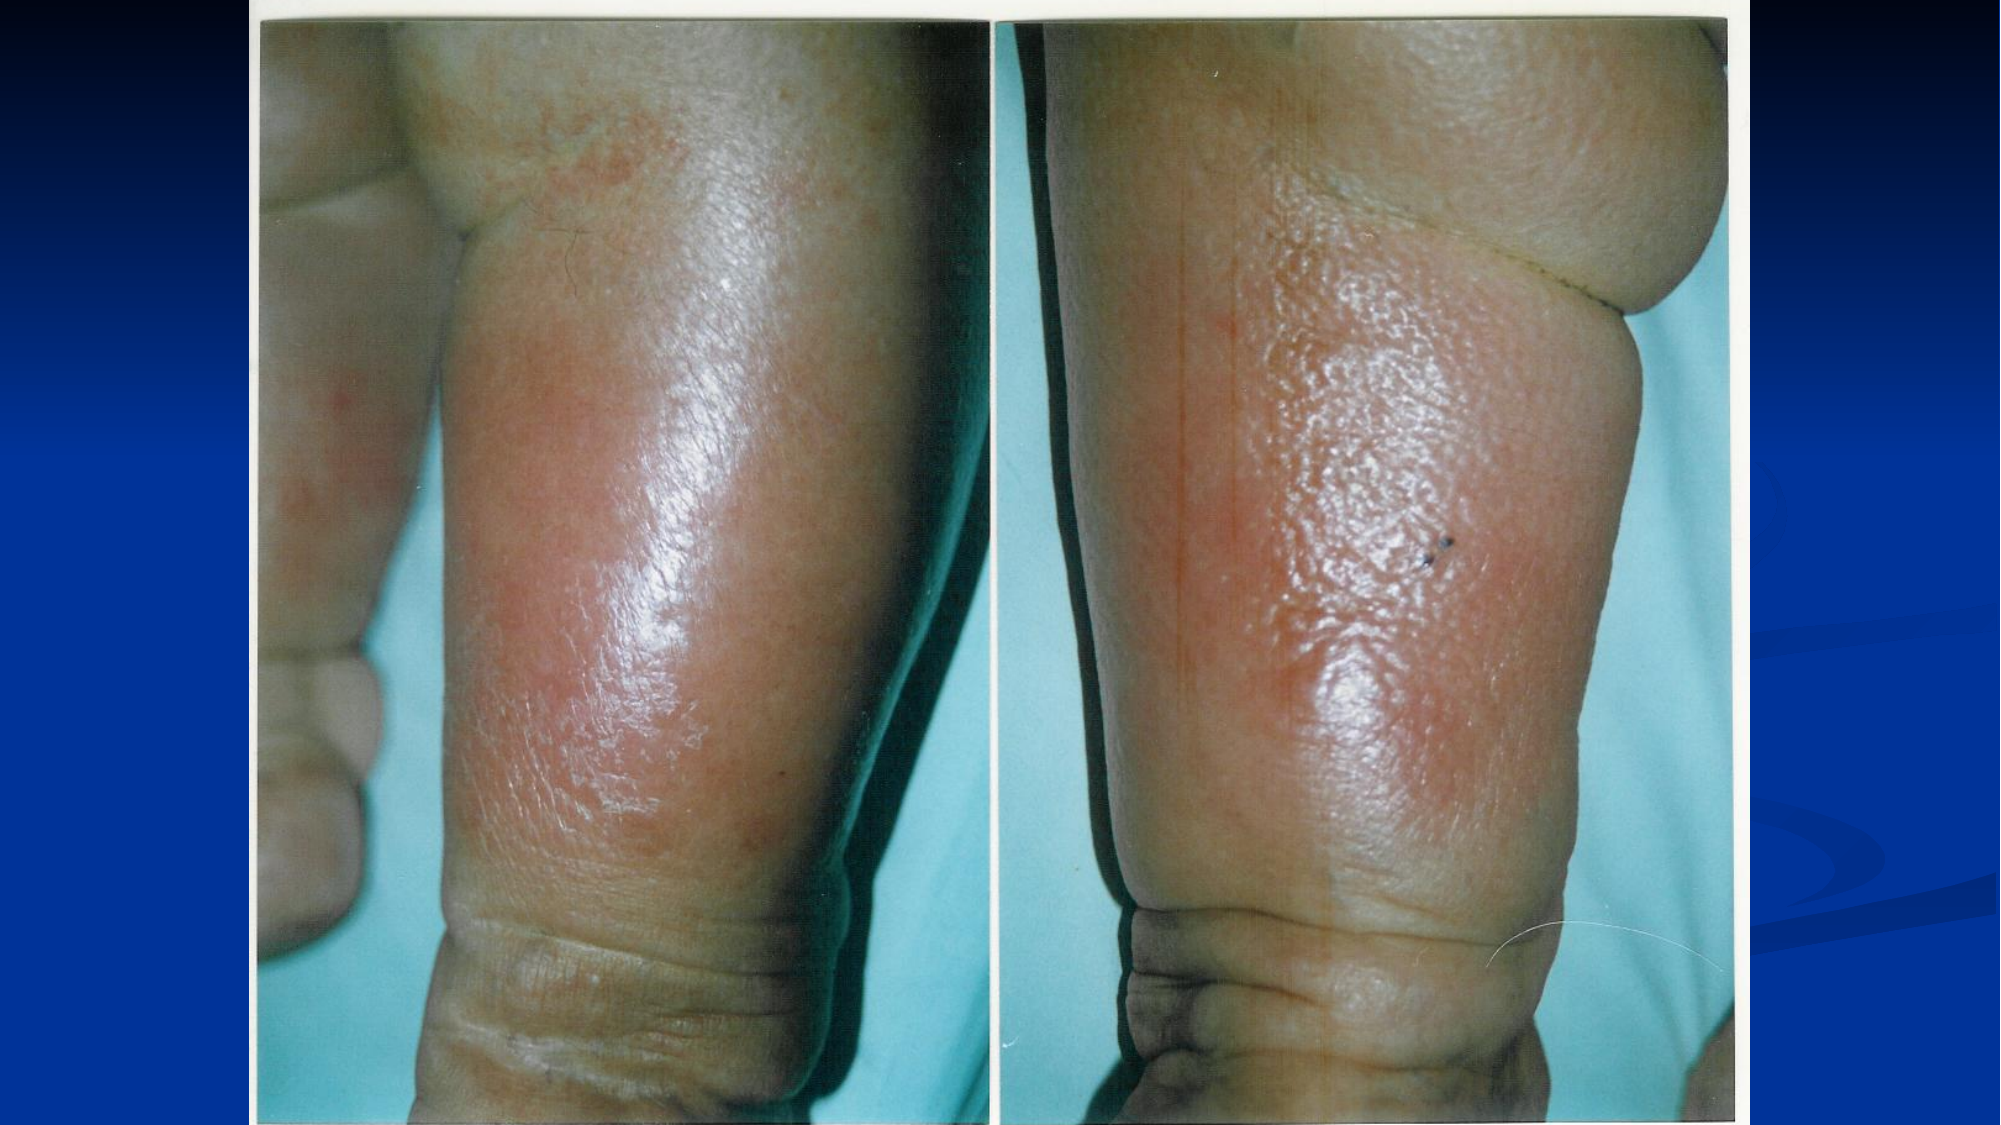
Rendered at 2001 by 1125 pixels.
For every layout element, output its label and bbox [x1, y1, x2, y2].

picture [249, 0, 1751, 1125]
